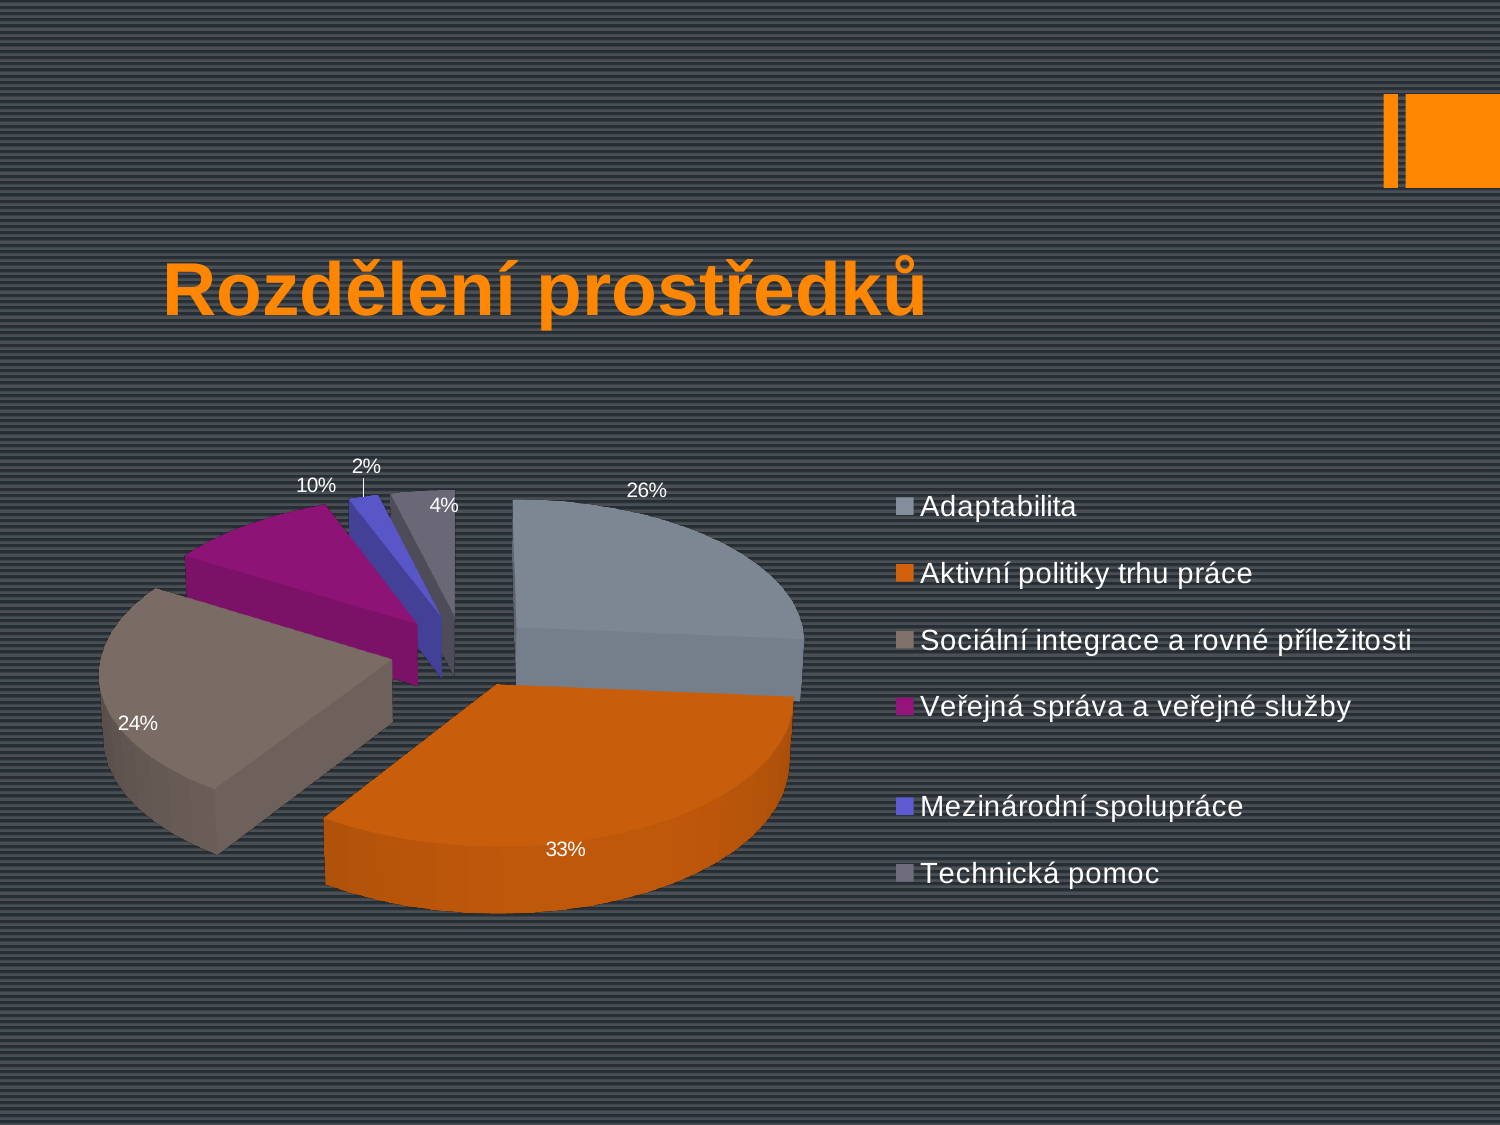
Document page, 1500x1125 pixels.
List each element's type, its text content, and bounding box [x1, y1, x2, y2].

title Rozdělení prostředků [147, 149, 1348, 339]
chart [28, 349, 1447, 1036]
